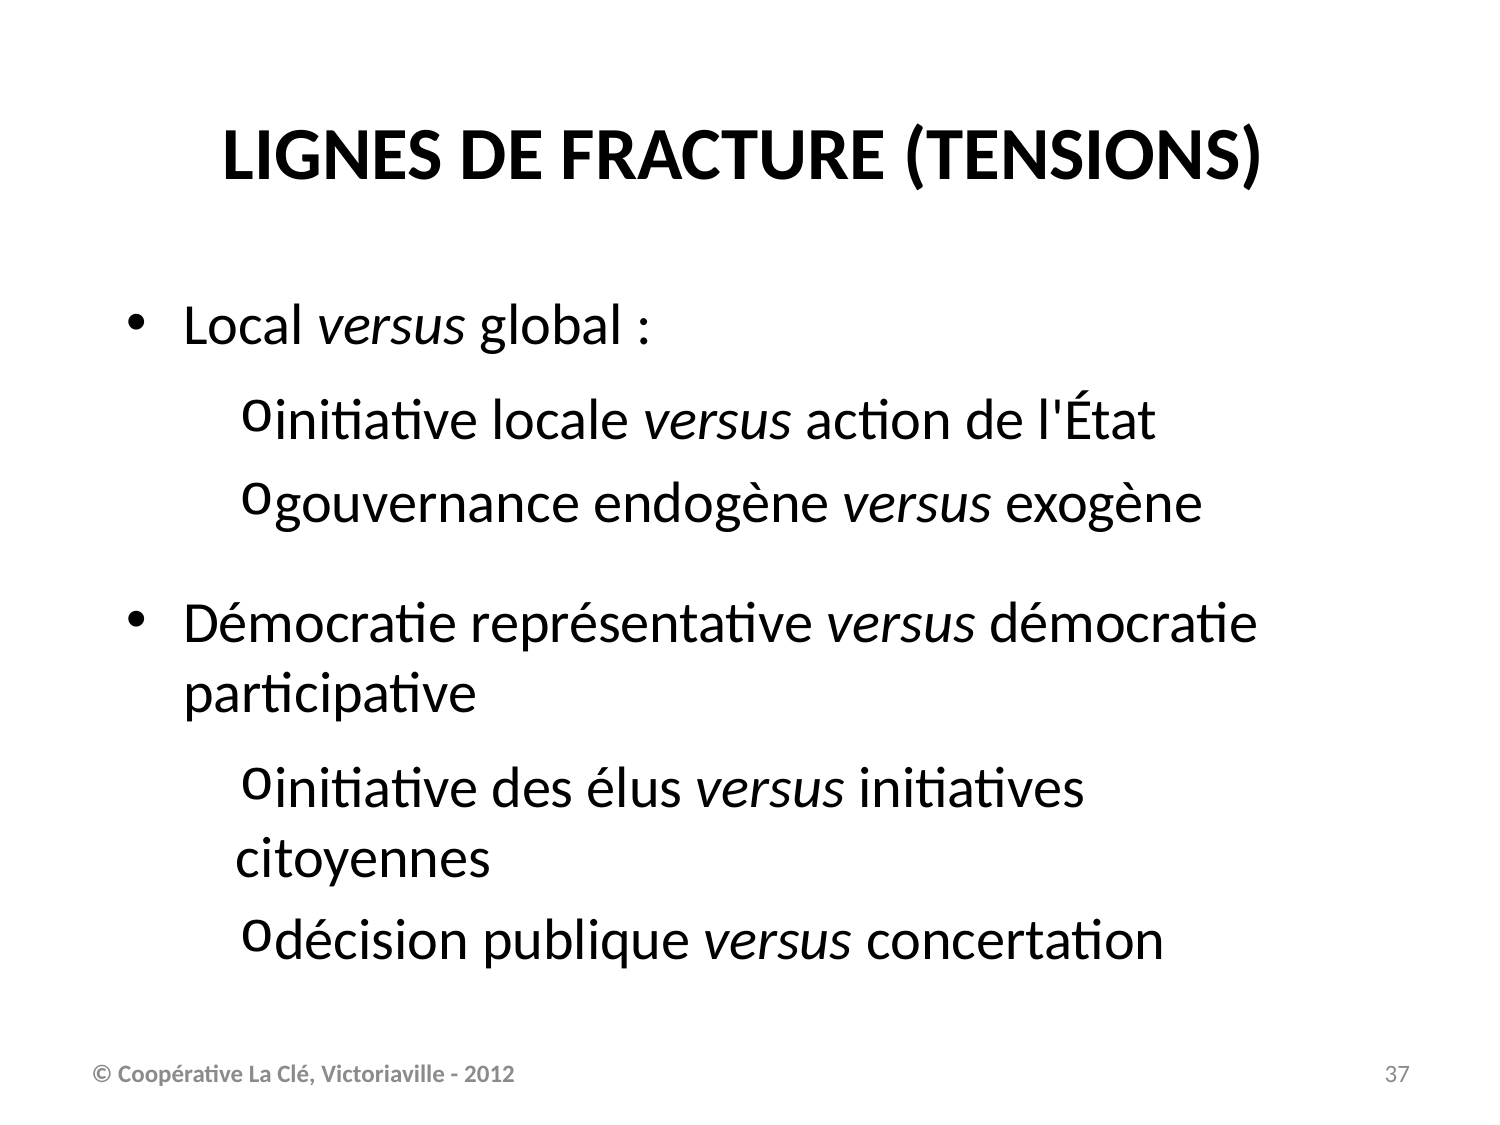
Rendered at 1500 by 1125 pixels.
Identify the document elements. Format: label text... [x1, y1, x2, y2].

text_box Local versus global : initiative locale versus action de l'État gouvernance endogène versus exogène Démocratie représentative versus démocratie participative initiative des élus versus initiatives citoyennes décision publique versus concertation [112, 278, 1412, 1059]
text_box lignes de fracture (TENSIONS) [64, 56, 1423, 244]
footer © Coopérative La Clé, Victoriaville - 2012 [76, 1042, 552, 1103]
slide_number 37 [1074, 1042, 1425, 1103]
